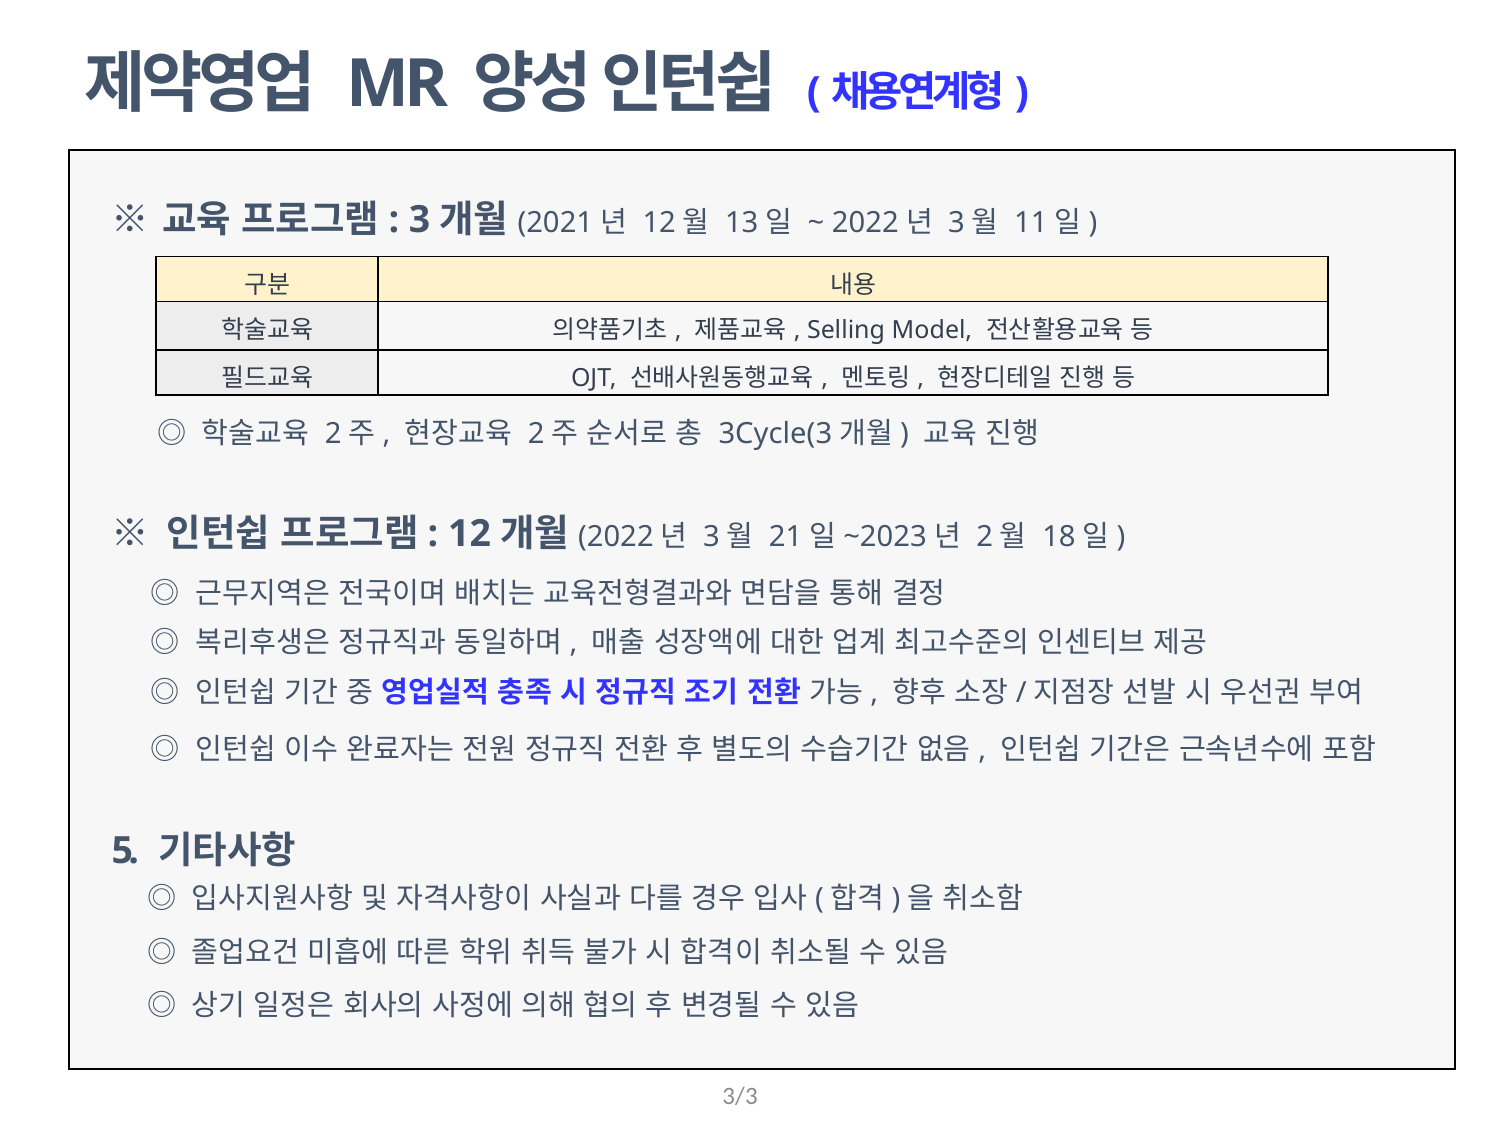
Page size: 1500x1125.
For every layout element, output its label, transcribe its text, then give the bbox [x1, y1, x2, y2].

text_box ◎ 학술교육 2주, 현장교육 2주 순서로 총 3Cycle(3개월) 교육 진행 [142, 414, 1291, 450]
table_header 구분 [157, 257, 377, 301]
text_box ◎ 상기 일정은 회사의 사정에 의해 협의 후 변경될 수 있음 [125, 986, 1303, 1022]
text_box ◎ 인턴쉽 이수 완료자는 전원 정규직 전환 후 별도의 수습기간 없음, 인턴쉽 기간은 근속년수에 포함 [135, 722, 1456, 773]
text_box ◎ 입사지원사항 및 자격사항이 사실과 다를 경우 입사(합격)을 취소함 [125, 879, 1274, 915]
table_cell 필드교육 [157, 351, 377, 394]
table_cell OJT, 선배사원동행교육, 멘토링, 현장디테일 진행 등 [379, 351, 1327, 394]
text_box ◎ 복리후생은 정규직과 동일하며, 매출 성장액에 대한 업계 최고수준의 인센티브 제공 [135, 623, 1284, 659]
text_box 5. 기타사항 [96, 825, 1245, 871]
text_box [68, 149, 1456, 1070]
table_cell 의약품기초, 제품교육, Selling Model, 전산활용교육 등 [379, 302, 1327, 349]
text_box 제약영업 MR 양성 인턴쉽 (채용연계형) [69, 39, 1456, 200]
text_box ※ 인턴쉽 프로그램: 12개월(2022년 3월 21일~2023년 2월 18일) [96, 509, 1245, 555]
table_cell 학술교육 [157, 302, 377, 349]
text_box ※ 교육 프로그램: 3개월(2021년 12월 13일 ~ 2022년 3월 11일) [96, 200, 1245, 240]
table_header 내용 [379, 257, 1327, 301]
text_box ◎ 인턴쉽 기간 중 영업실적 충족 시 정규직 조기 전환 가능, 향후 소장/지점장 선발 시 우선권 부여 [135, 673, 1500, 709]
text_box ◎ 졸업요건 미흡에 따른 학위 취득 불가 시 합격이 취소될 수 있음 [125, 933, 1274, 969]
text_box ◎ 근무지역은 전국이며 배치는 교육전형결과와 면담을 통해 결정 [135, 574, 1284, 610]
slide_number 3/3 [571, 1064, 909, 1125]
